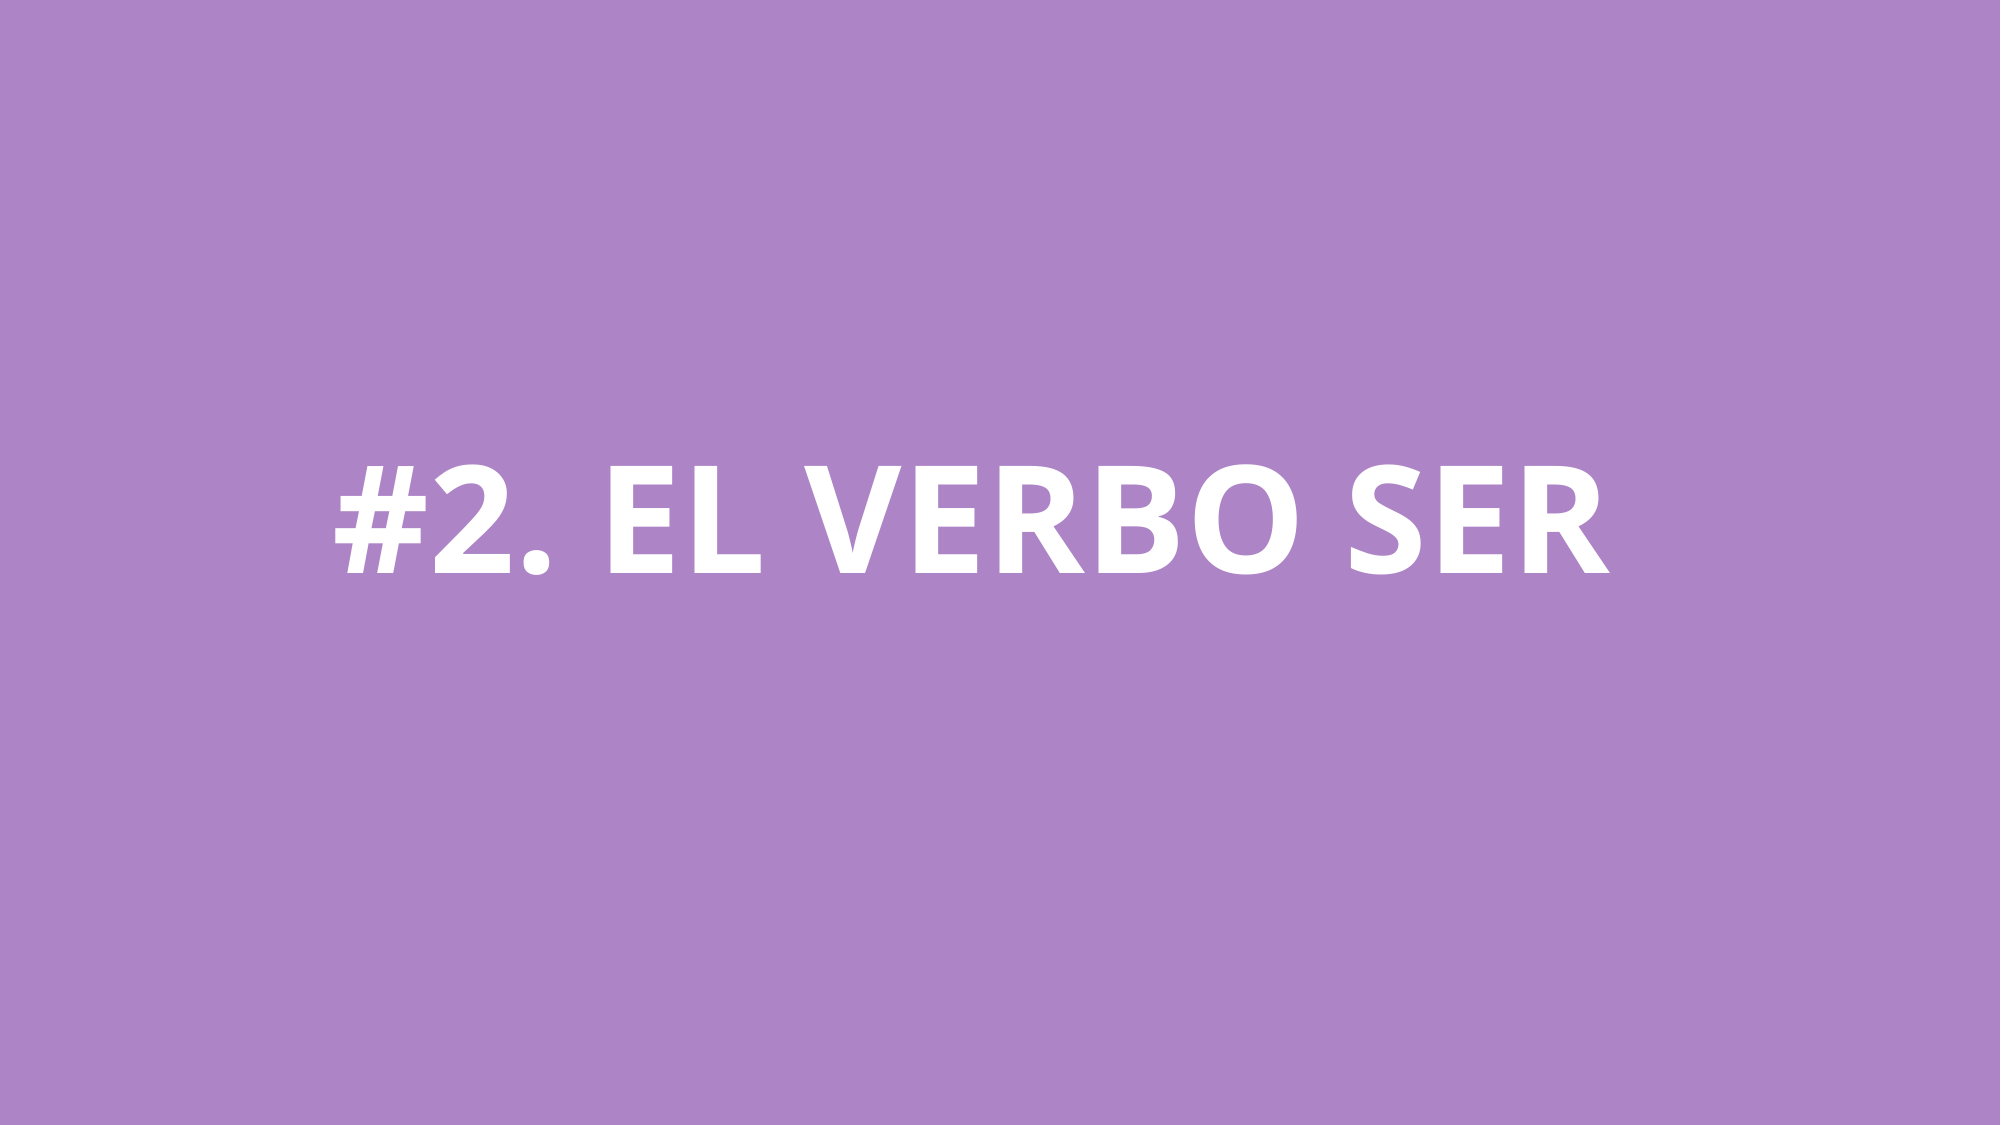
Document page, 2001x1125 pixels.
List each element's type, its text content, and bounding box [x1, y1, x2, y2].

text_box #2. EL VERBO SER [15, 416, 1929, 611]
